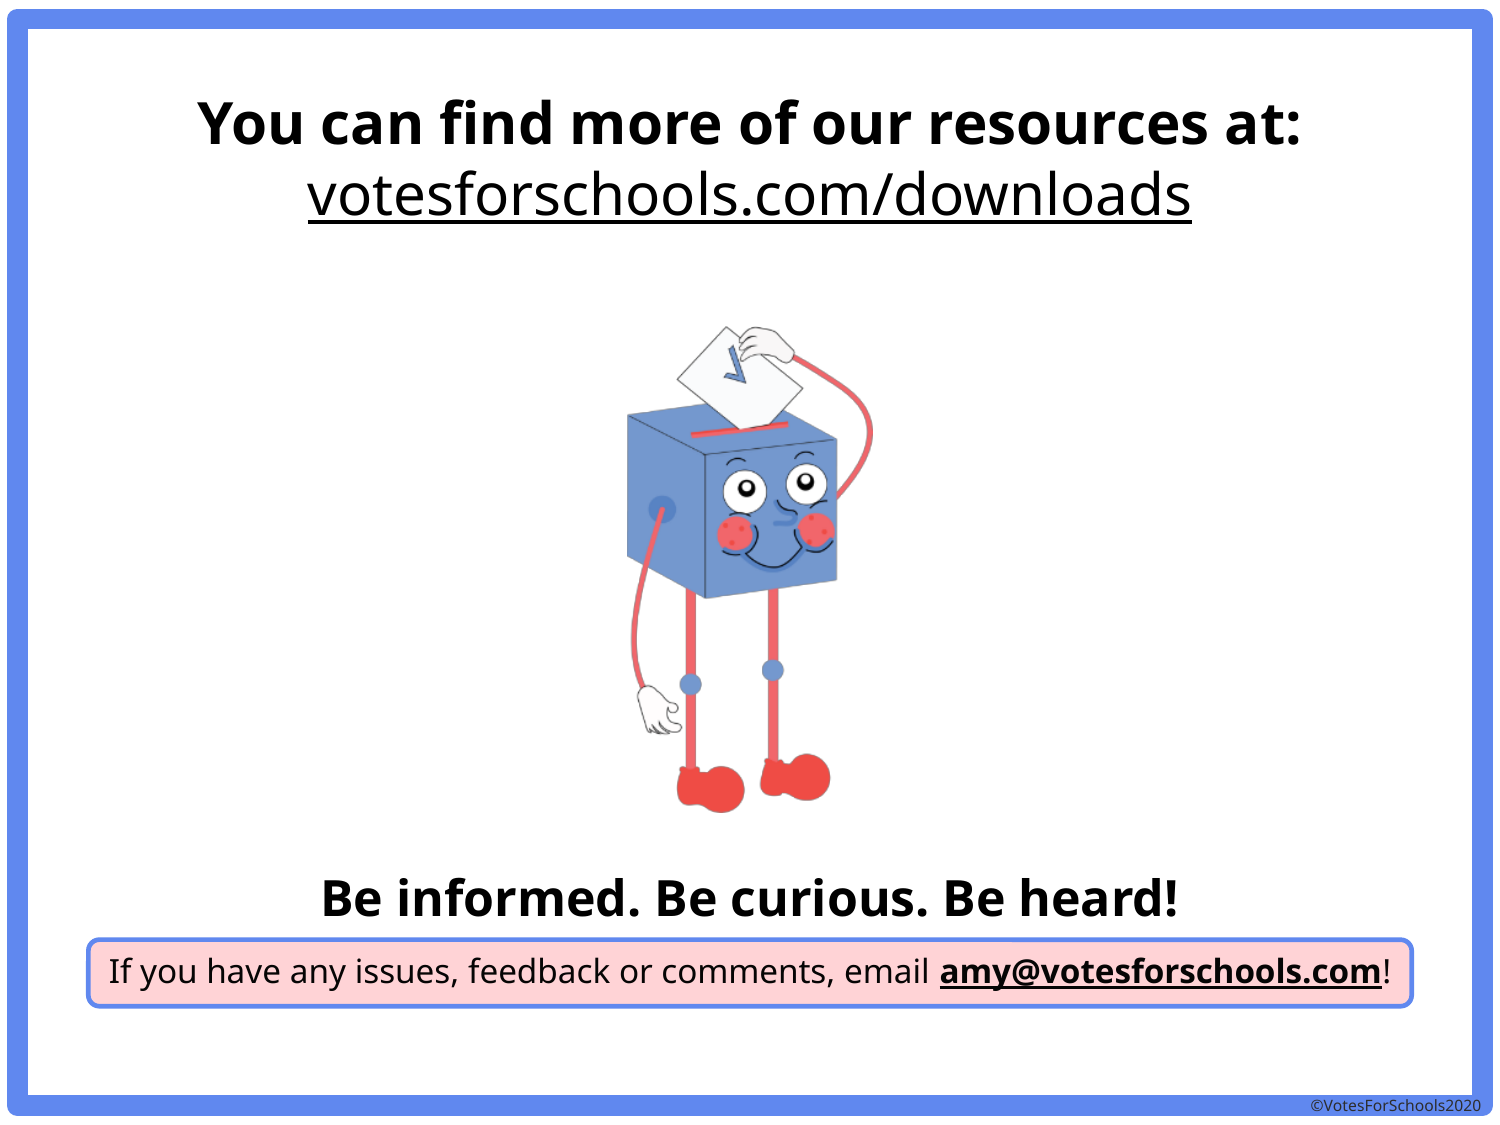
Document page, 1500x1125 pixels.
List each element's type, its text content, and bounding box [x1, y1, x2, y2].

text_box If you have any issues, feedback or comments, email amy@votesforschools.com! [88, 939, 1412, 1007]
title You can find more of our resources at: votesforschools.com/downloads [174, 79, 1326, 210]
text_box Be informed. Be curious. Be heard! [294, 858, 1206, 931]
picture [627, 326, 873, 813]
